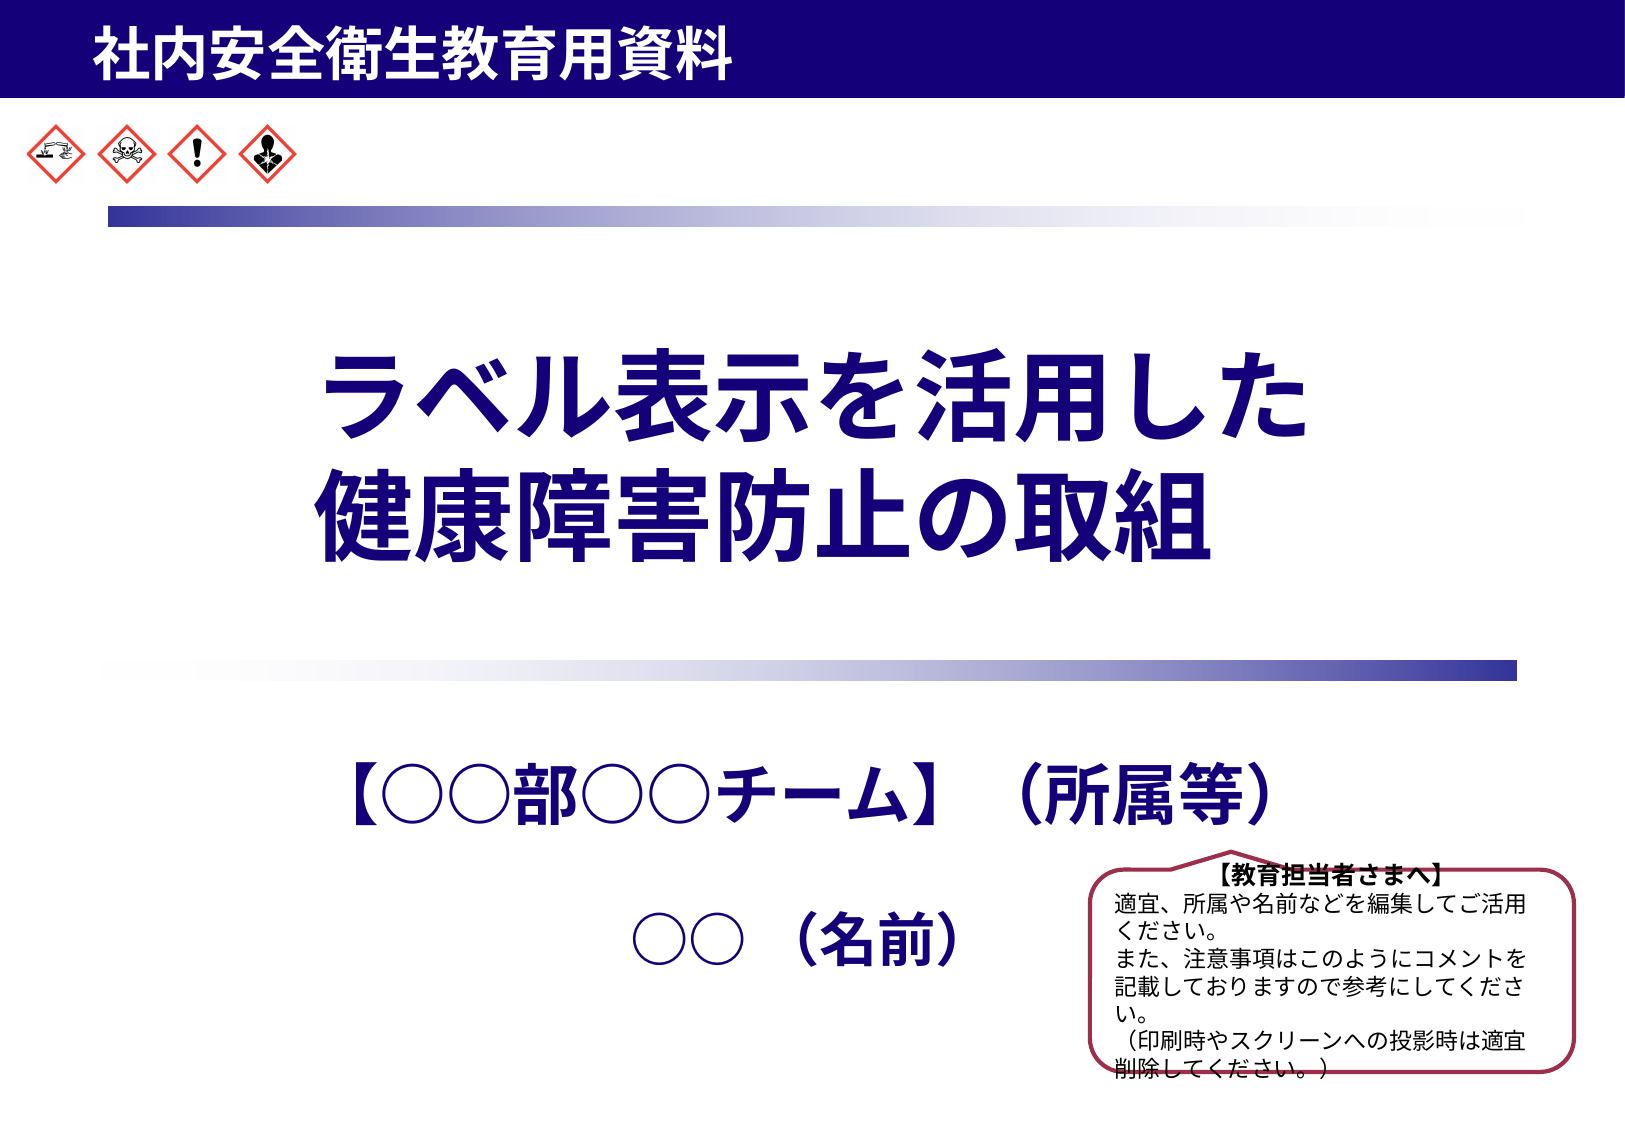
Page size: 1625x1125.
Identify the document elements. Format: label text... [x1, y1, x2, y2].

text_box 【○○部○○チーム】（所属等） ○○（名前） [298, 745, 1327, 981]
picture [26, 116, 914, 193]
text_box 【教育担当者さまへ】 適宜、所属や名前などを編集してご活用ください。 また、注意事項はこのようにコメントを記載しておりますので参考にしてください。 （印刷時やスクリーンへの投影時は適宜削除してください。） [1087, 849, 1577, 1075]
text_box 社内安全衛生教育用資料 [77, 10, 1386, 90]
text_box ラベル表示を活用した 健康障害防止の取組 [298, 326, 1329, 581]
